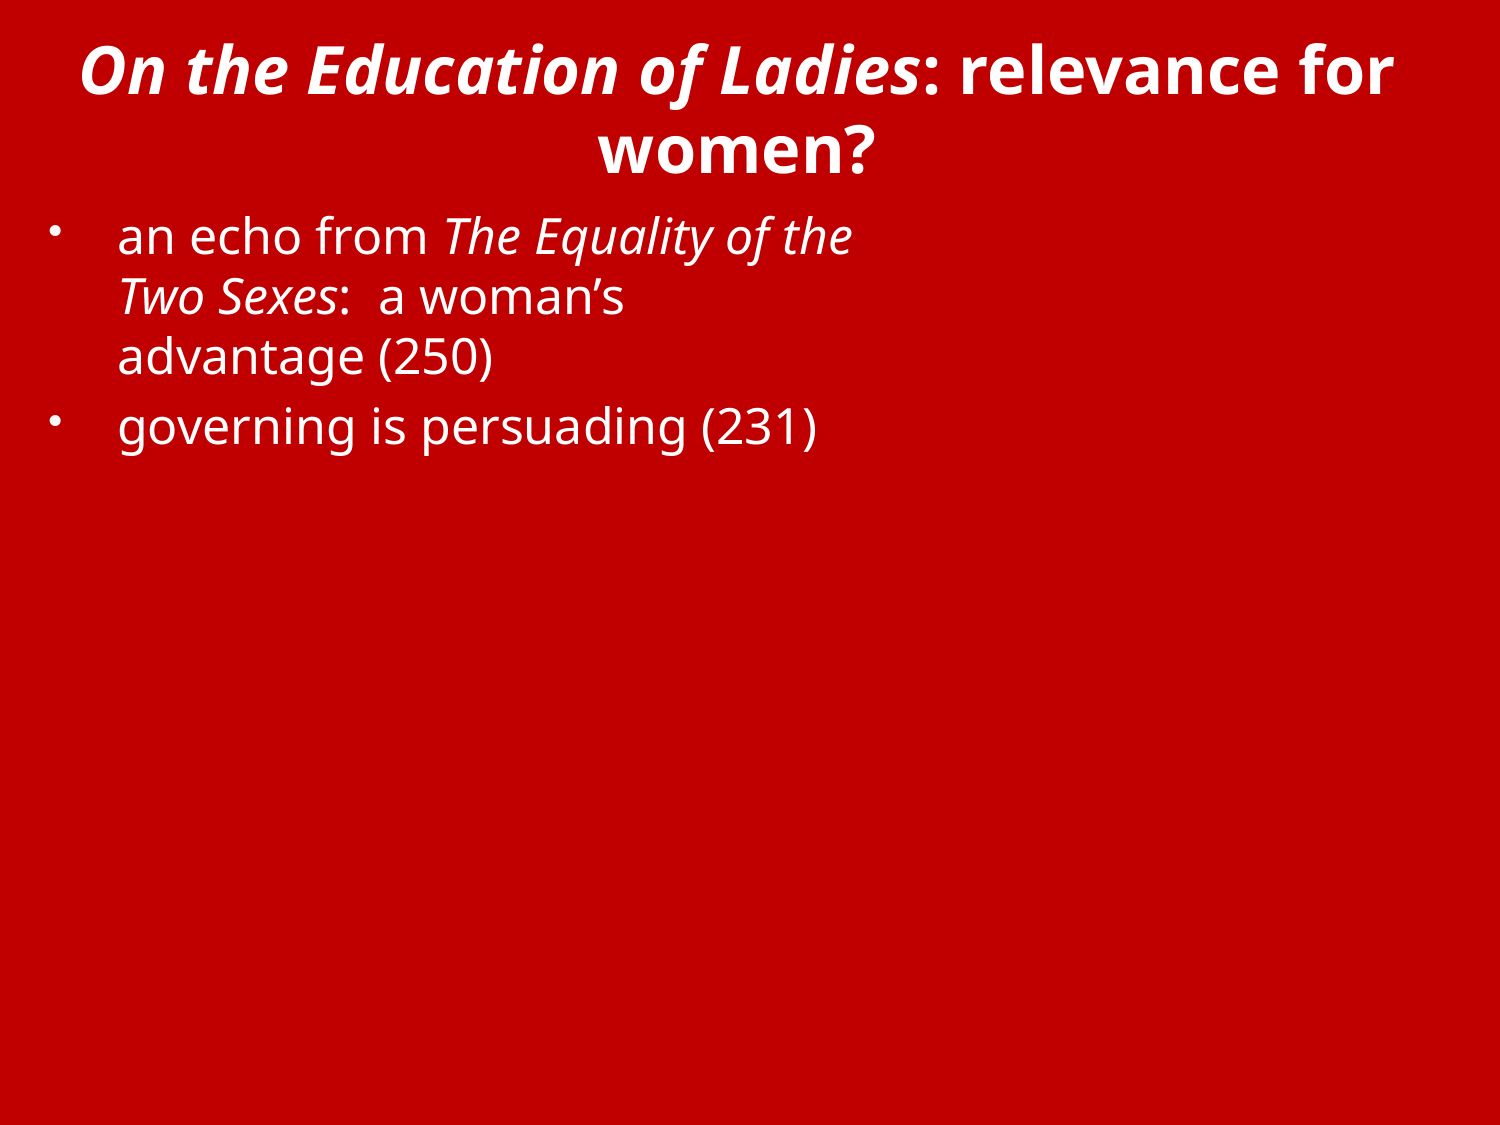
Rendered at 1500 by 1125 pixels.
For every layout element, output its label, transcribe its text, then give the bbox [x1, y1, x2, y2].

title On the Education of Ladies: relevance for women? [12, 24, 1463, 190]
list an echo from The Equality of the Two Sexes: a woman’s advantage (250) governing is persuading (231) [12, 197, 900, 1058]
